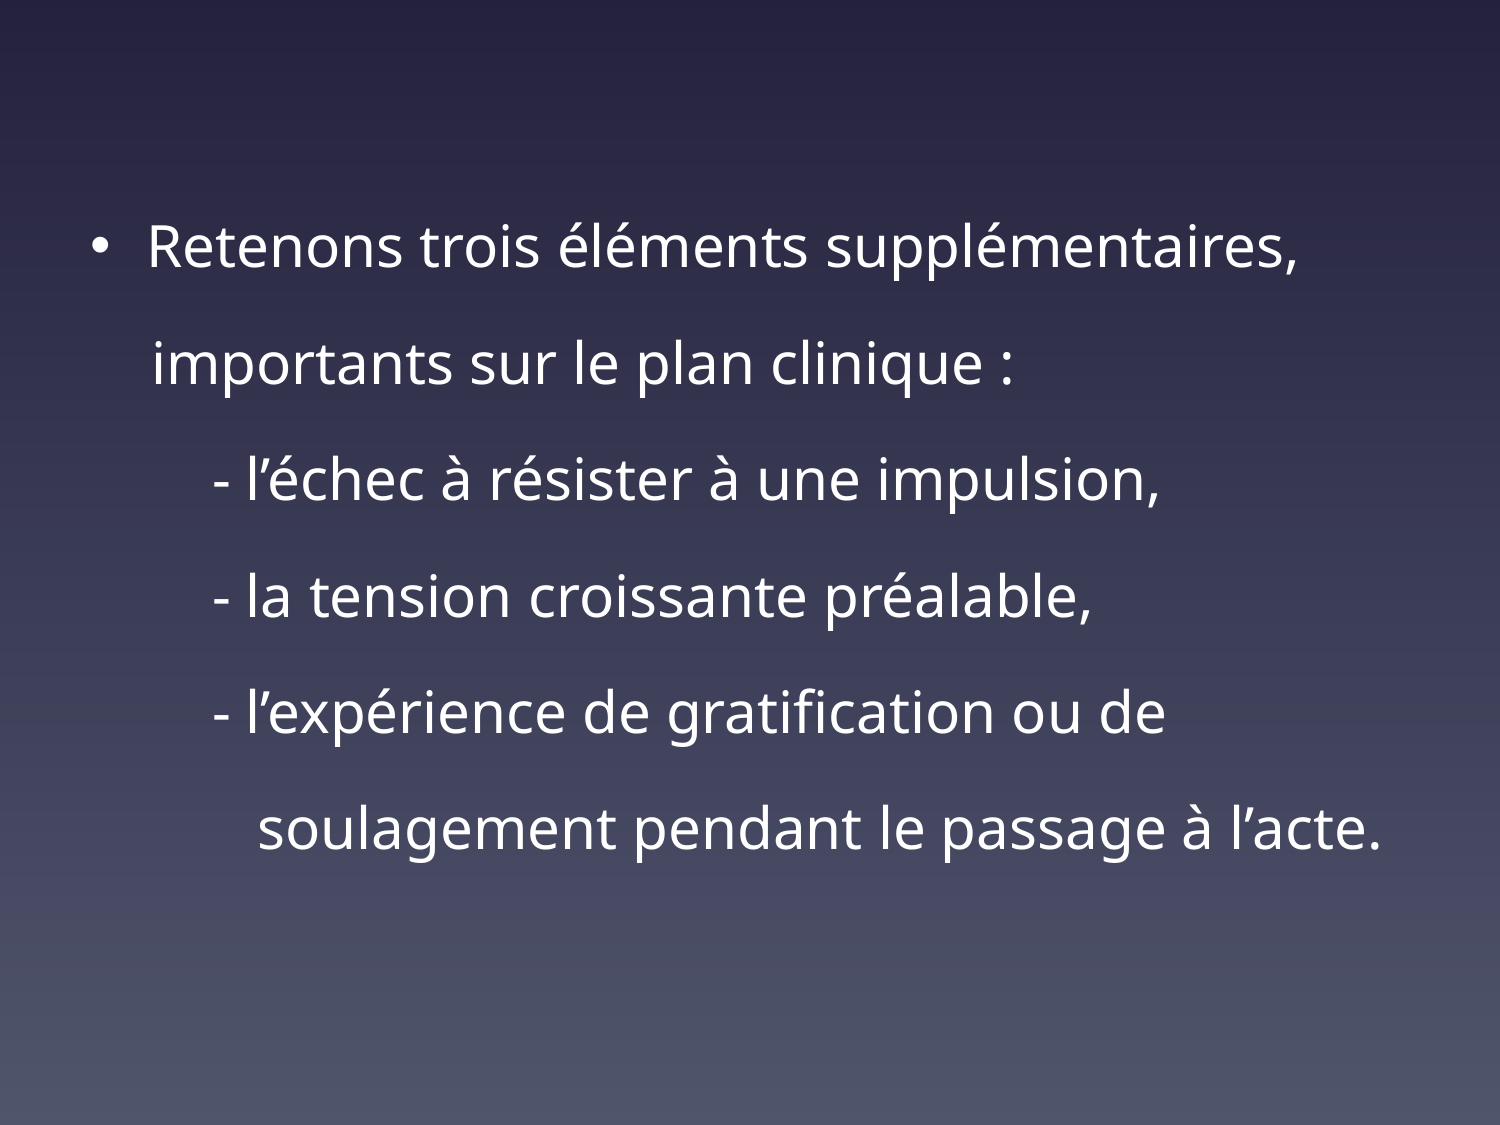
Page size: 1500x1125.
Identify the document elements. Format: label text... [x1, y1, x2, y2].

list Retenons trois éléments supplémentaires, importants sur le plan clinique : - l’échec à résister à une impulsion, - la tension croissante préalable, - l’expérience de gratification ou de soulagement pendant le passage à l’acte. [75, 31, 1425, 1005]
